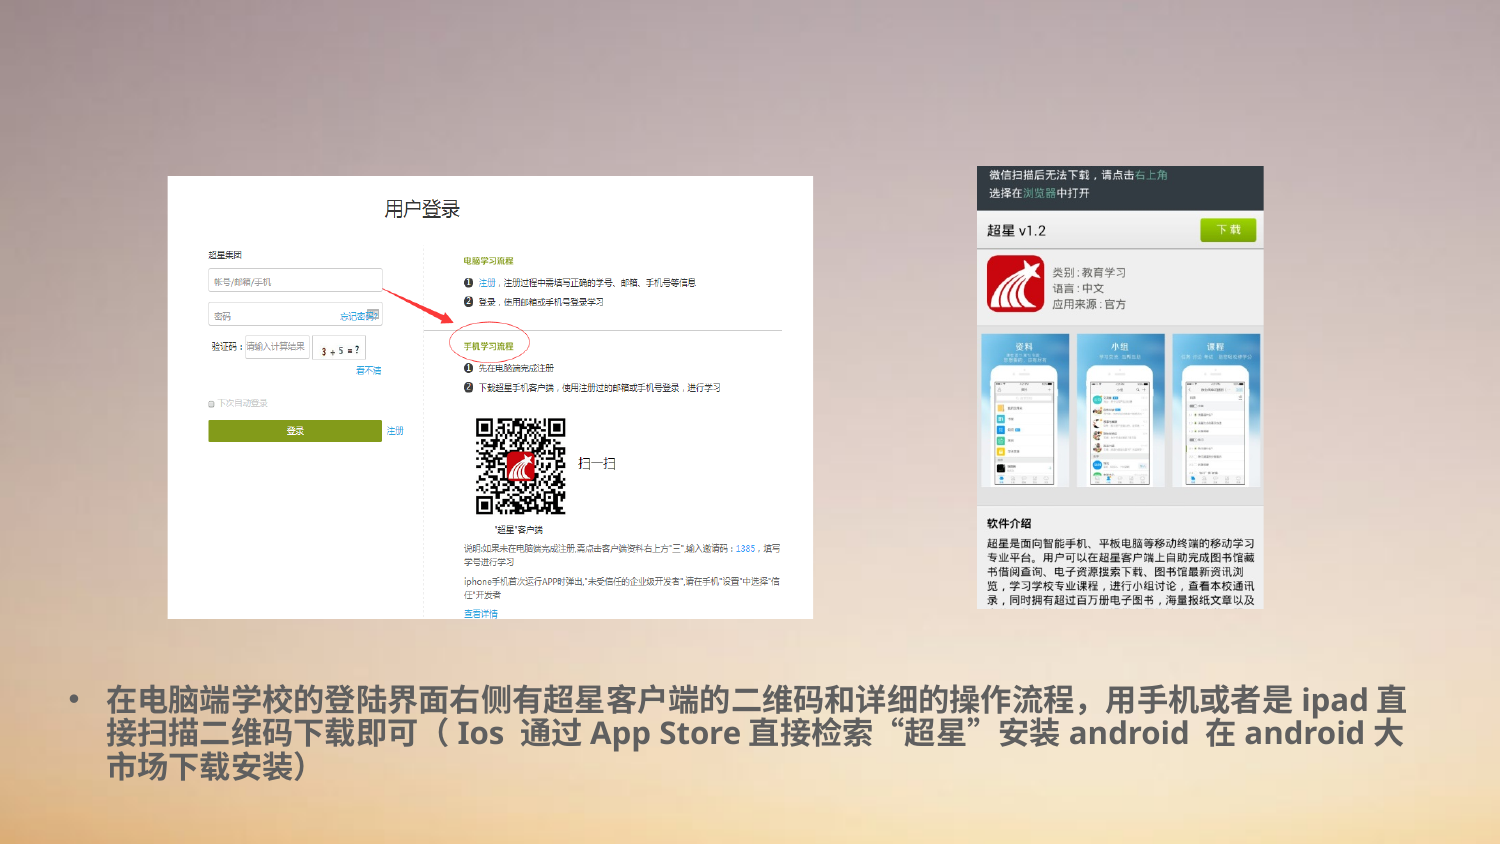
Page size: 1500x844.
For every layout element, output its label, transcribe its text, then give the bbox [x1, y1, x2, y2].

text_box [167, 176, 814, 620]
text_box 在电脑端学校的登陆界面右侧有超星客户端的二维码和详细的操作流程，用手机或者是ipad直接扫描二维码下载即可（Ios 通过App Store直接检索“超星”安装android 在android大市场下载安装） [57, 678, 1431, 844]
picture [0, 0, 1500, 844]
text_box [976, 165, 1265, 609]
